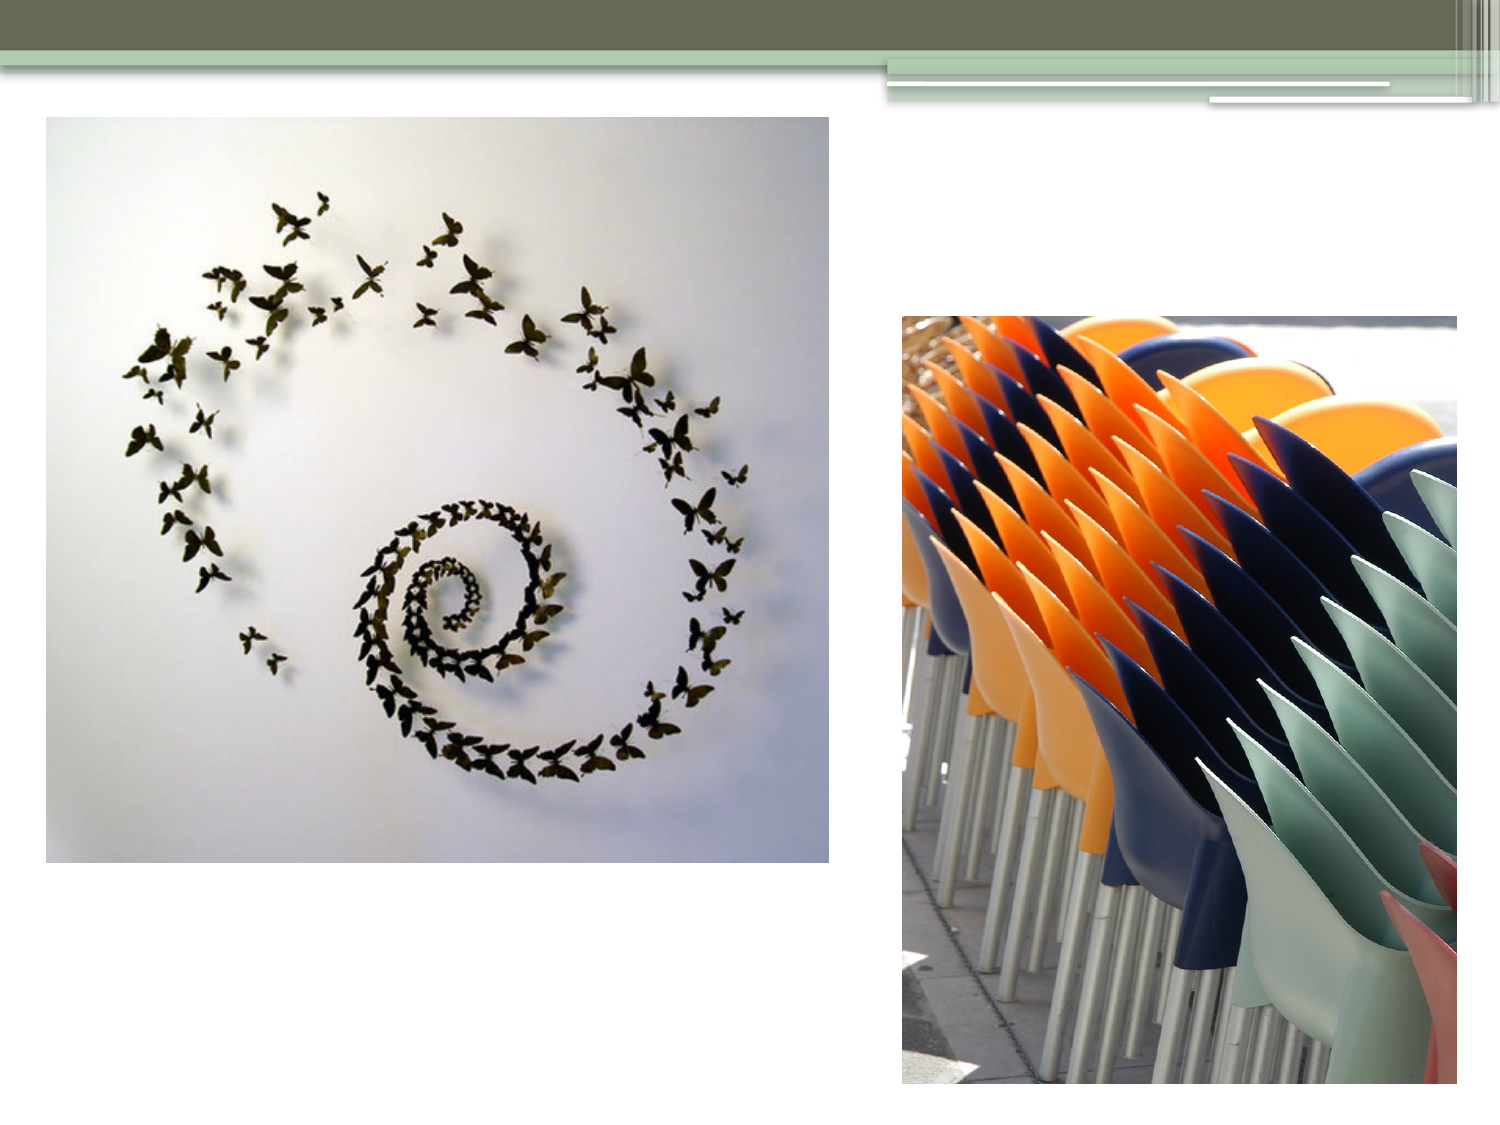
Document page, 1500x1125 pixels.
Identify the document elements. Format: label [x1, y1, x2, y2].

picture [46, 116, 829, 863]
picture [902, 316, 1457, 1084]
